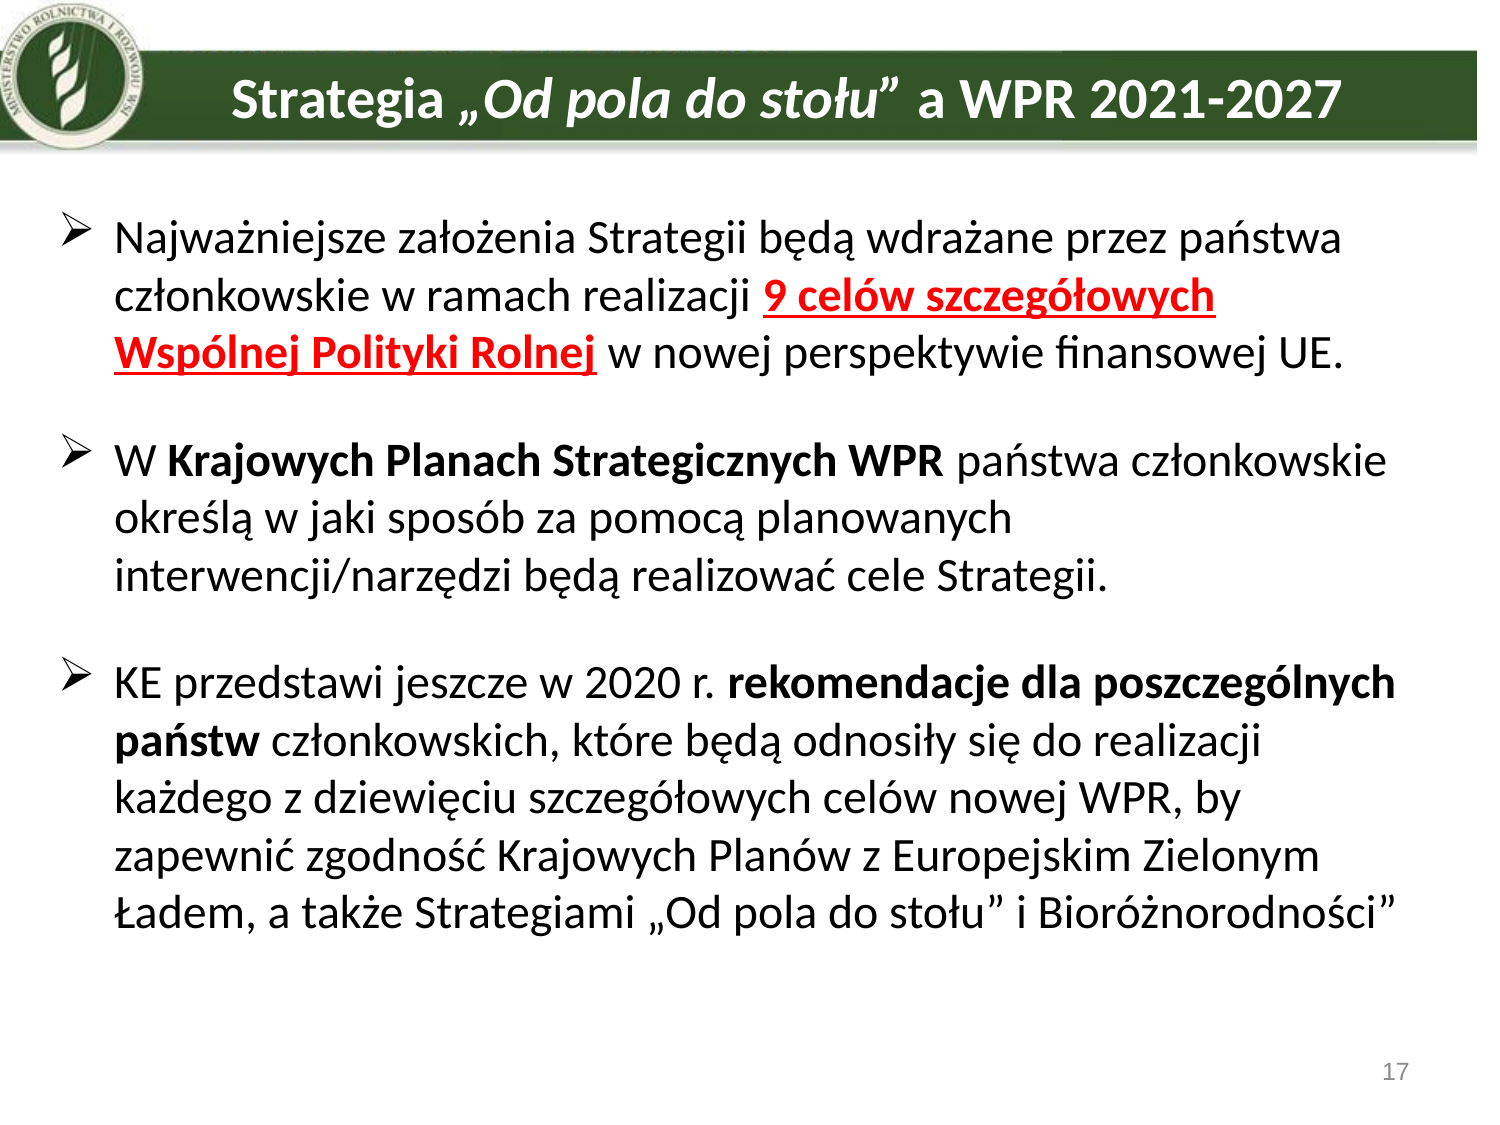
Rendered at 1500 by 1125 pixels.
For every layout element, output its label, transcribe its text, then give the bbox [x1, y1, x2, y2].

list Najważniejsze założenia Strategii będą wdrażane przez państwa członkowskie w ramach realizacji 9 celów szczegółowych Wspólnej Polityki Rolnej w nowej perspektywie finansowej UE. W Krajowych Planach Strategicznych WPR państwa członkowskie określą w jaki sposób za pomocą planowanych interwencji/narzędzi będą realizować cele Strategii. KE przedstawi jeszcze w 2020 r. rekomendacje dla poszczególnych państw członkowskich, które będą odnosiły się do realizacji każdego z dziewięciu szczegółowych celów nowej WPR, by zapewnić zgodność Krajowych Planów z Europejskim Zielonym Ładem, a także Strategiami „Od pola do stołu” i Bioróżnorodności” [42, 198, 1425, 1073]
title Strategia „Od pola do stołu” a WPR 2021-2027 [159, 54, 1415, 137]
slide_number 17 [1074, 1042, 1425, 1103]
picture [0, 0, 1477, 155]
